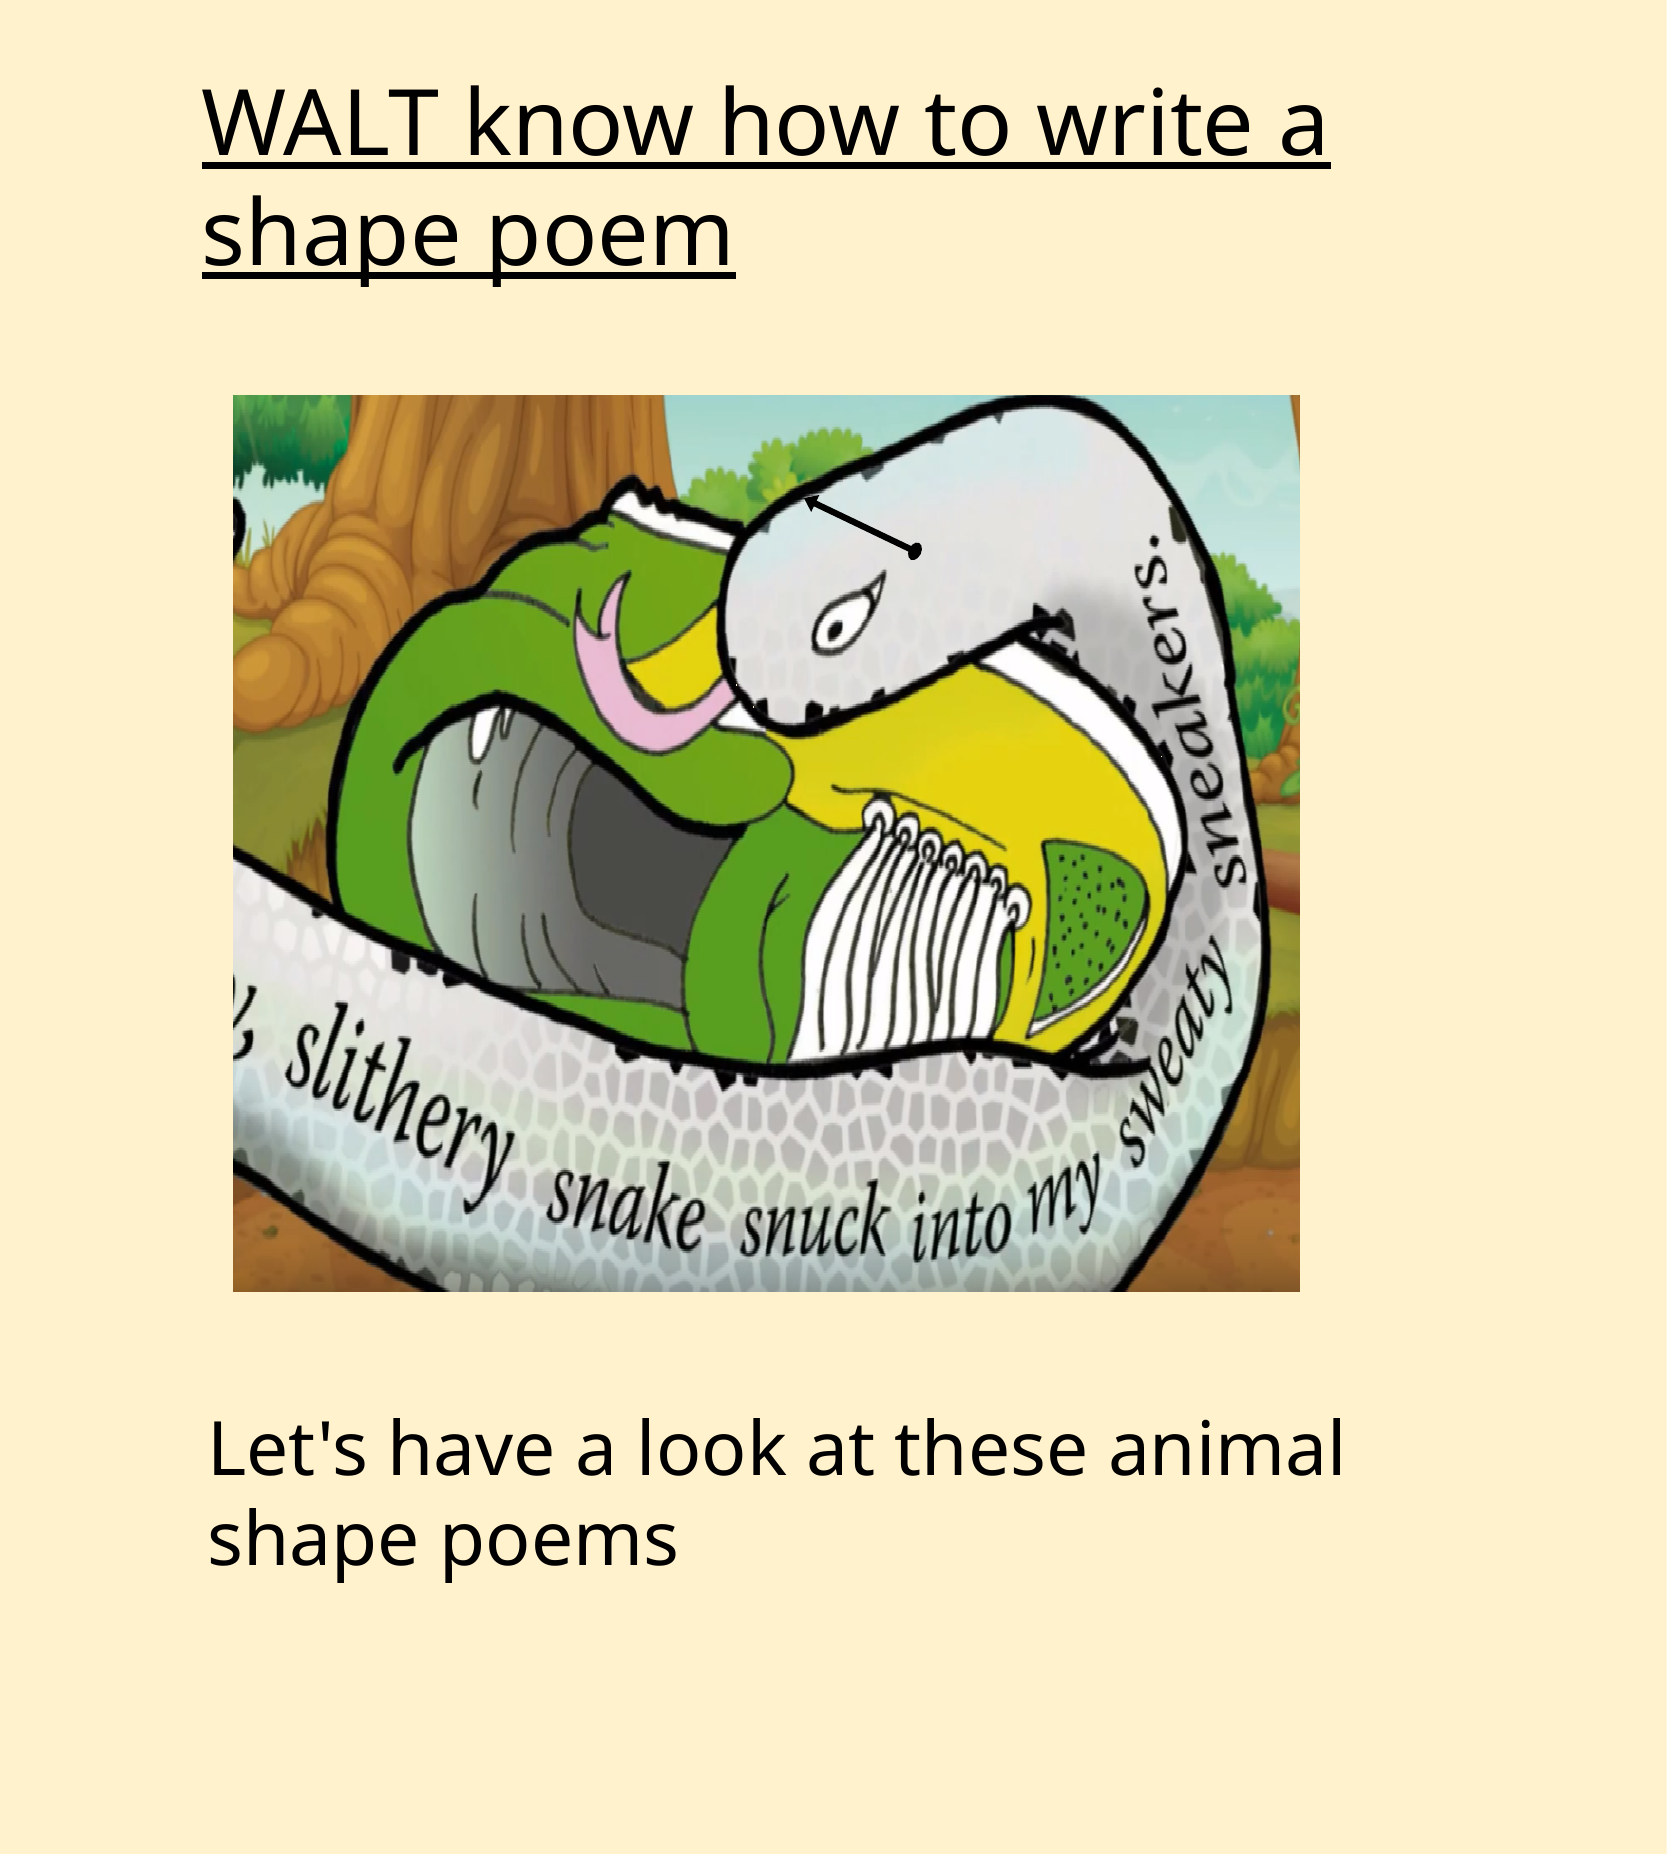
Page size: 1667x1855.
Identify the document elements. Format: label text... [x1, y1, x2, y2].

picture [232, 395, 1300, 1292]
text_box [803, 498, 915, 552]
text_box Let's have a look at these animal shape poems [192, 1393, 1433, 1588]
text_box WALT know how to write a shape poem [187, 56, 1532, 292]
